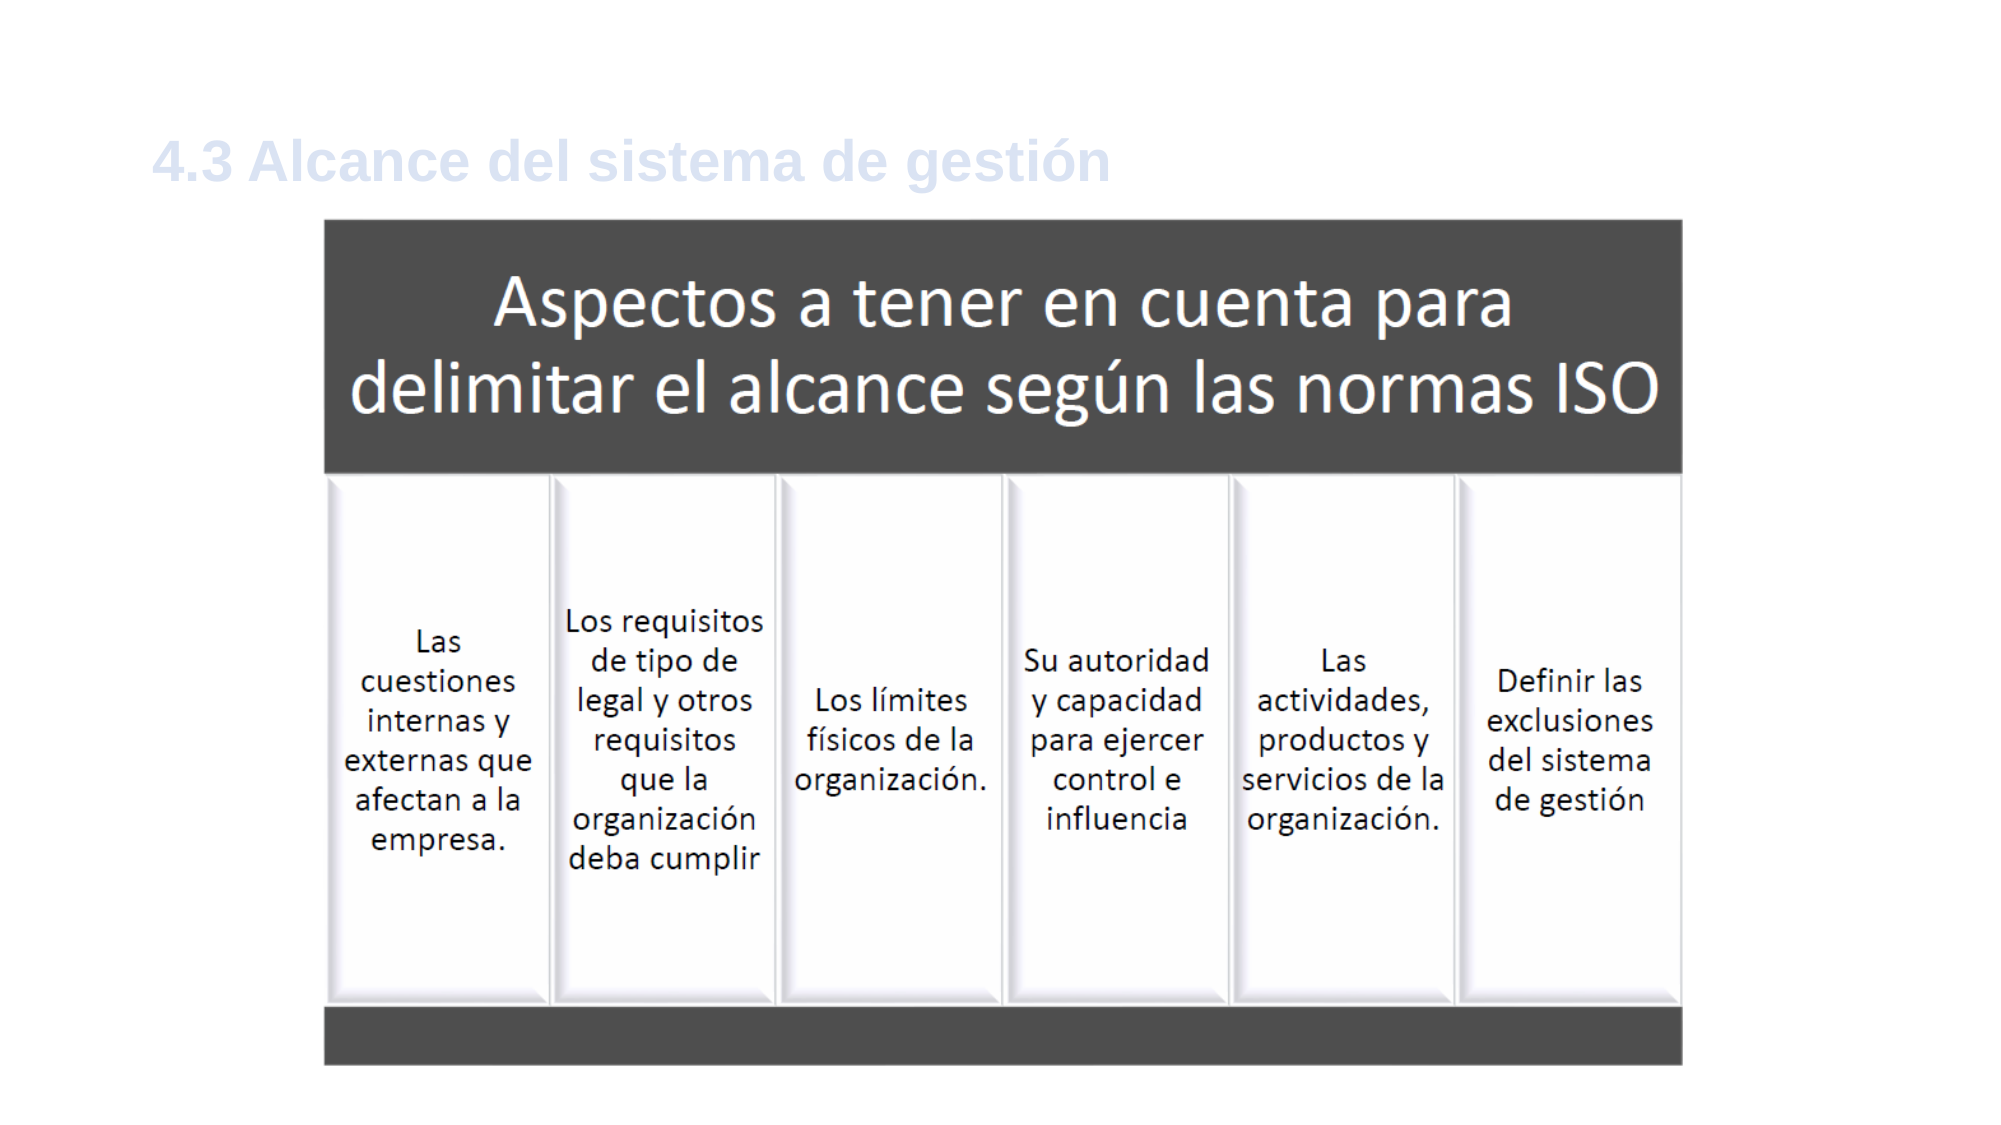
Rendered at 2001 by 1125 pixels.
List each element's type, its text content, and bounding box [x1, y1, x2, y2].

title 4.3 Alcance del sistema de gestión [137, 59, 1863, 202]
picture [303, 201, 1697, 1076]
